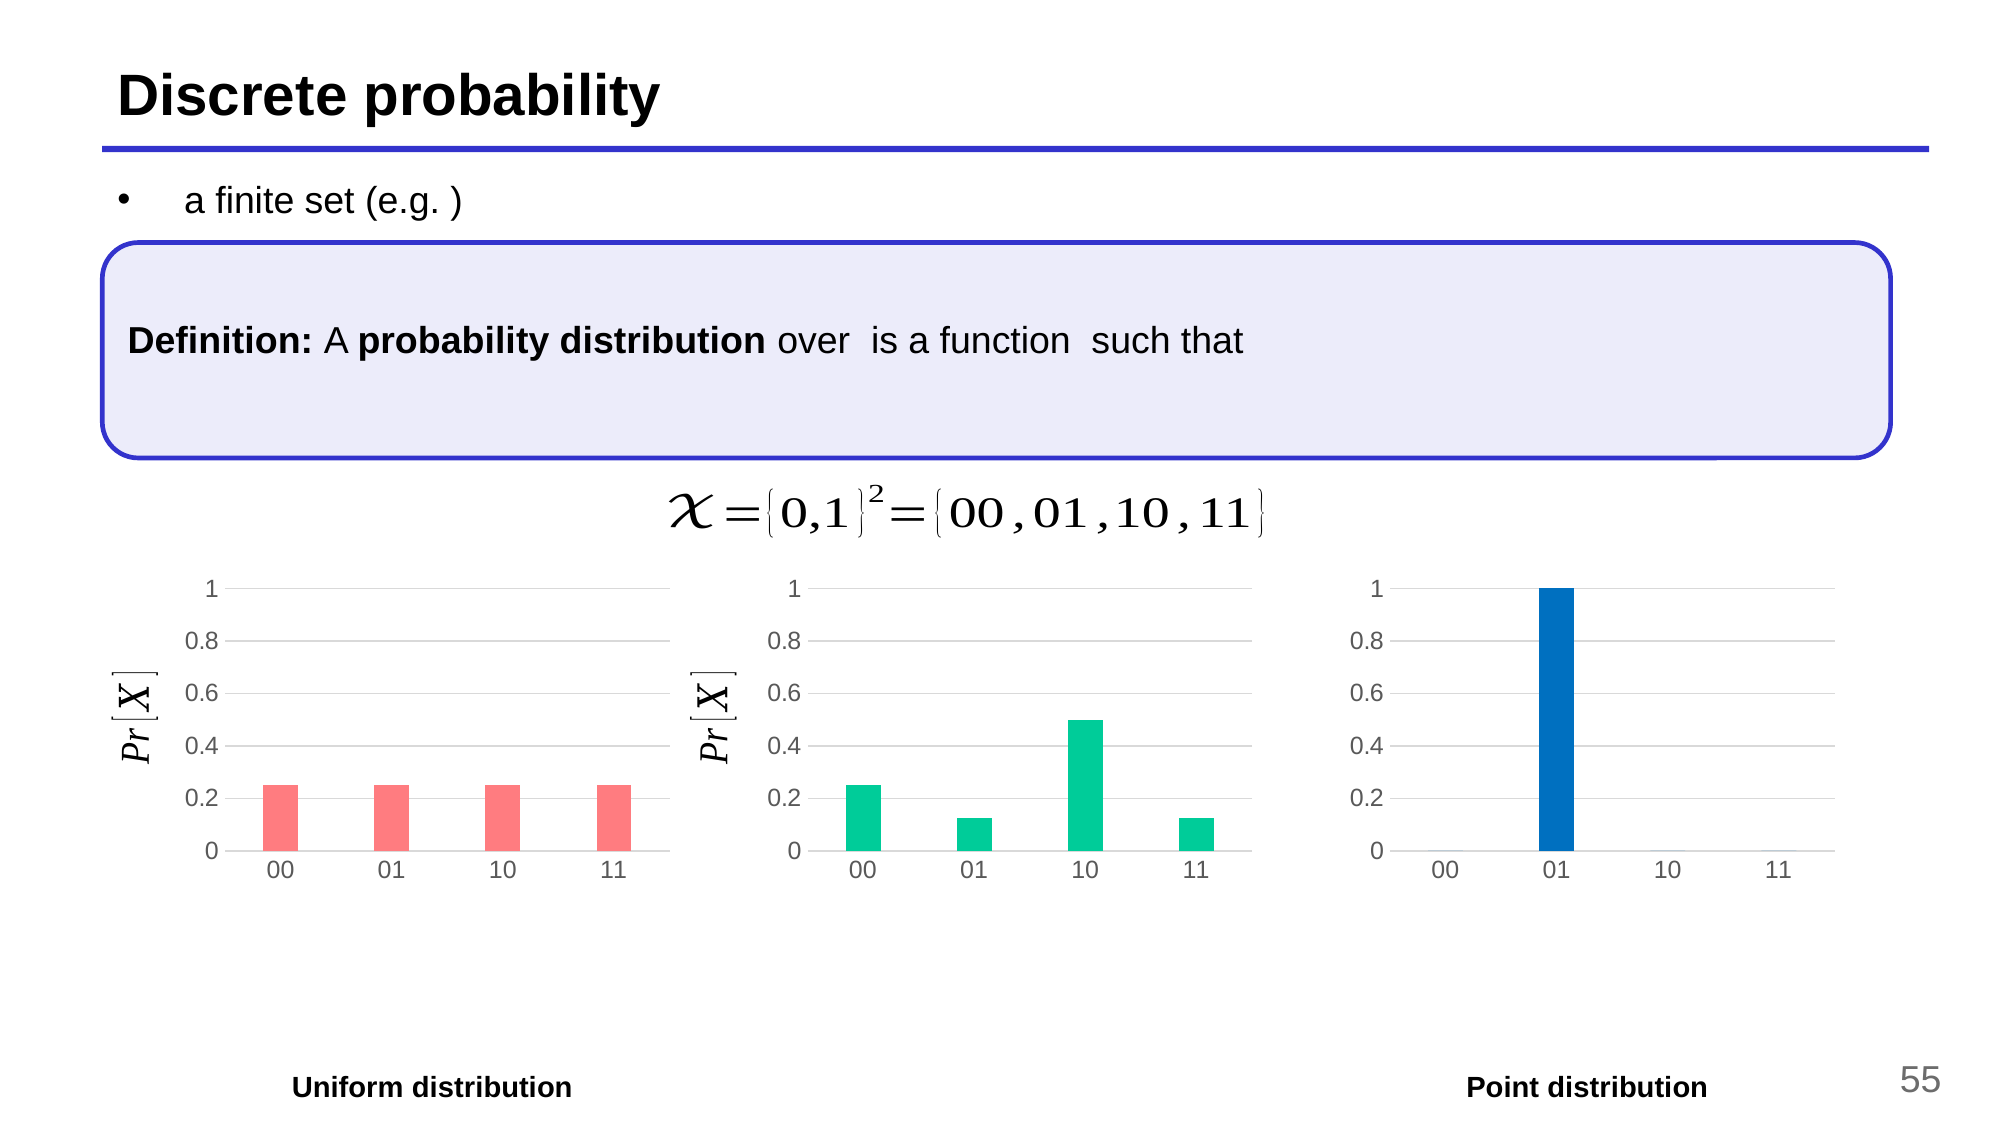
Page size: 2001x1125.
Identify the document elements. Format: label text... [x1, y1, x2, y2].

chart [102, 569, 1891, 900]
text_box Uniform distribution [277, 1060, 602, 1111]
title Discrete probability [102, 54, 1930, 130]
slide_number 55 [1539, 1047, 1957, 1101]
text_box Point distribution [1451, 1060, 1777, 1111]
